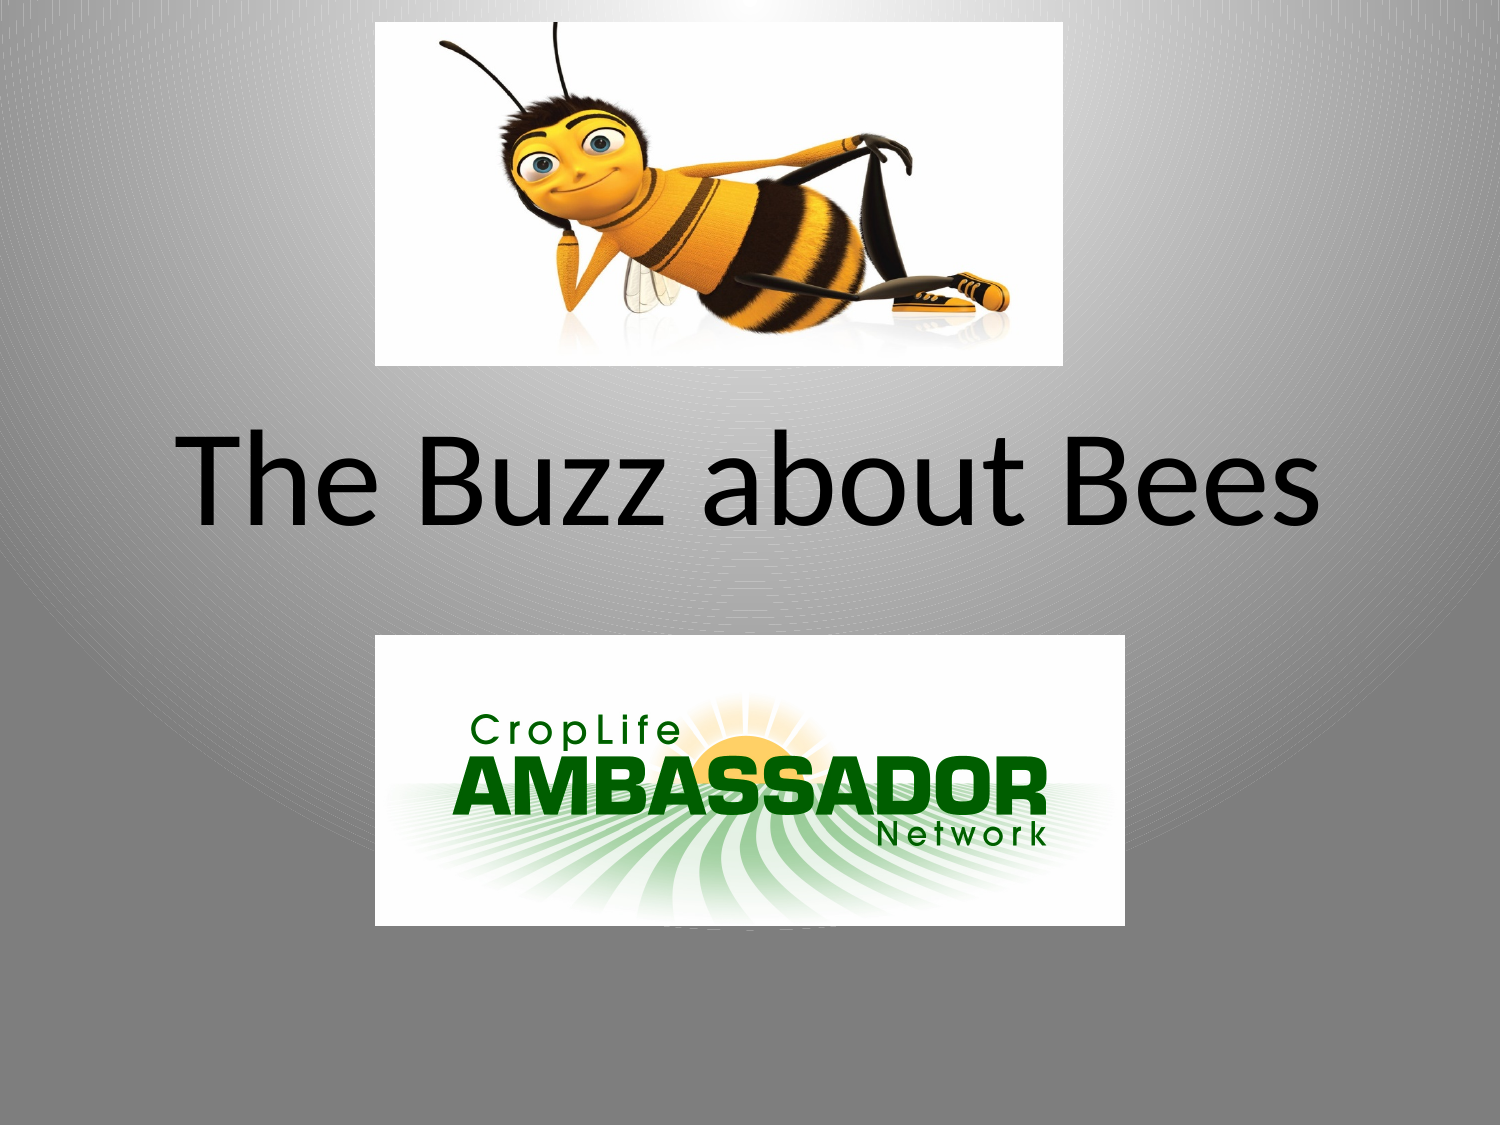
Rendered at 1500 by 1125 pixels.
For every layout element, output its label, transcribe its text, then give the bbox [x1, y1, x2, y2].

picture [374, 22, 1063, 367]
title The Buzz about Bees [112, 349, 1388, 591]
picture [374, 635, 1126, 926]
